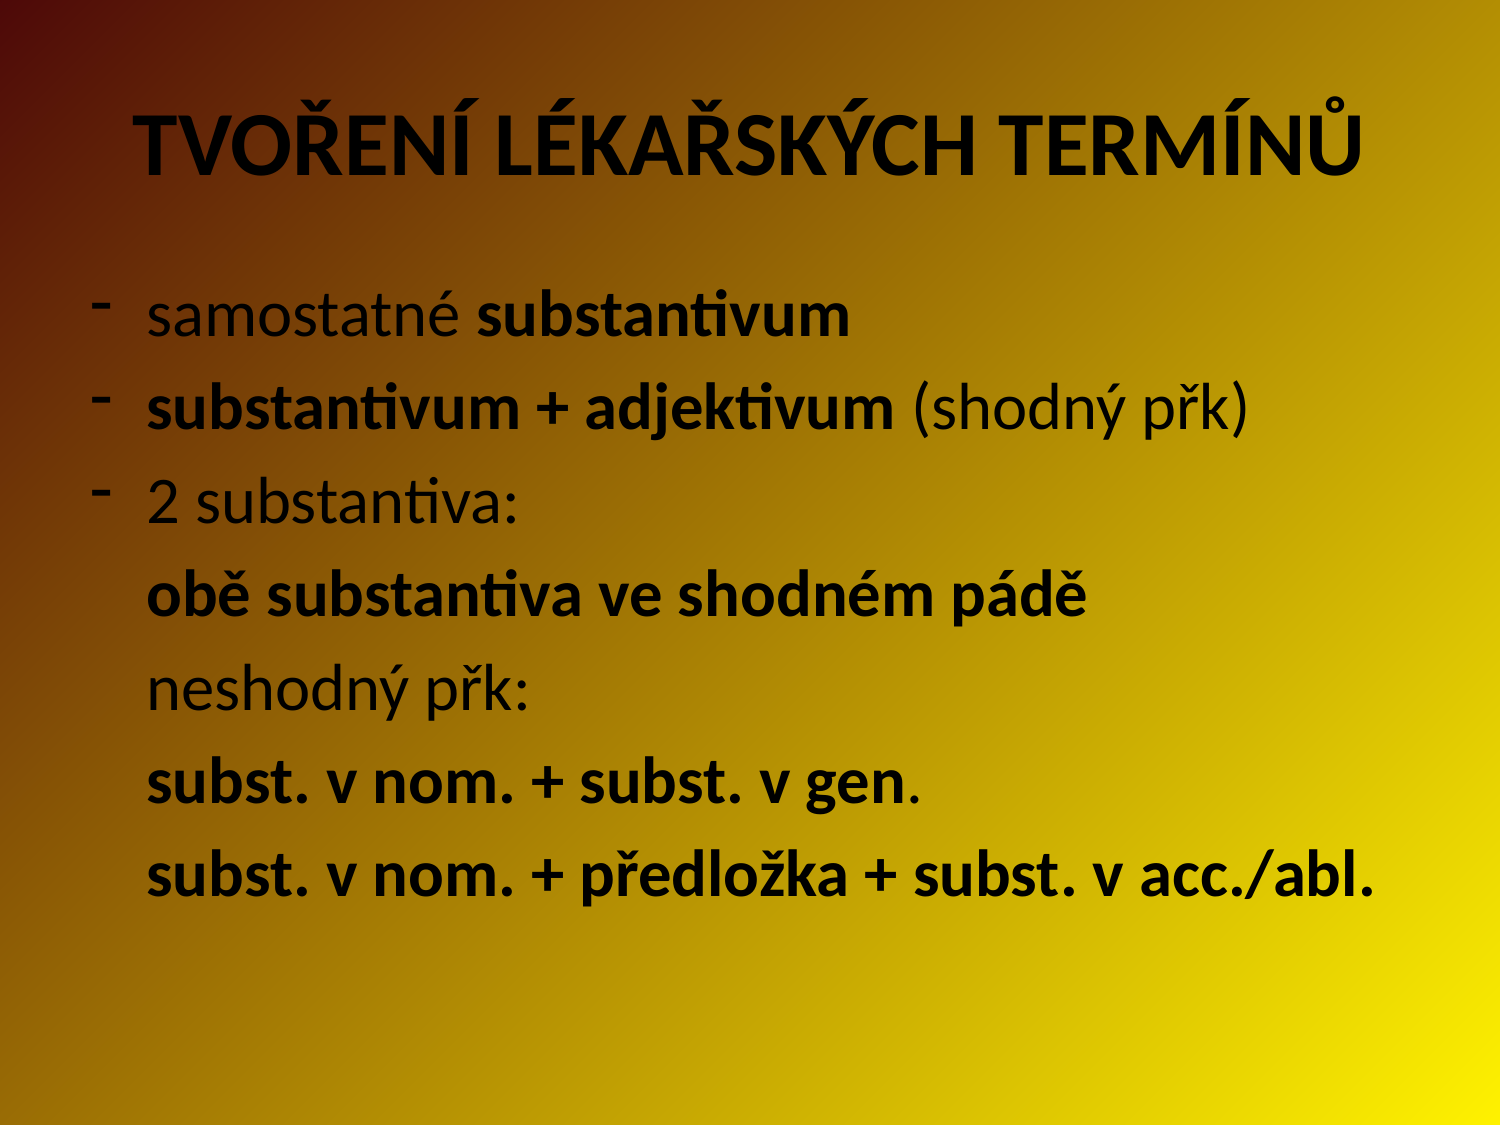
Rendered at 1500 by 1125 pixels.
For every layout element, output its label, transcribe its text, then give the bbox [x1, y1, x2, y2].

list samostatné substantivum substantivum + adjektivum (shodný přk) 2 substantiva: obě substantiva ve shodném pádě neshodný přk: subst. v nom. + subst. v gen. subst. v nom. + předložka + subst. v acc./abl. [75, 262, 1425, 1005]
title TVOŘENÍ LÉKAŘSKÝCH TERMÍNŮ [75, 45, 1425, 233]
